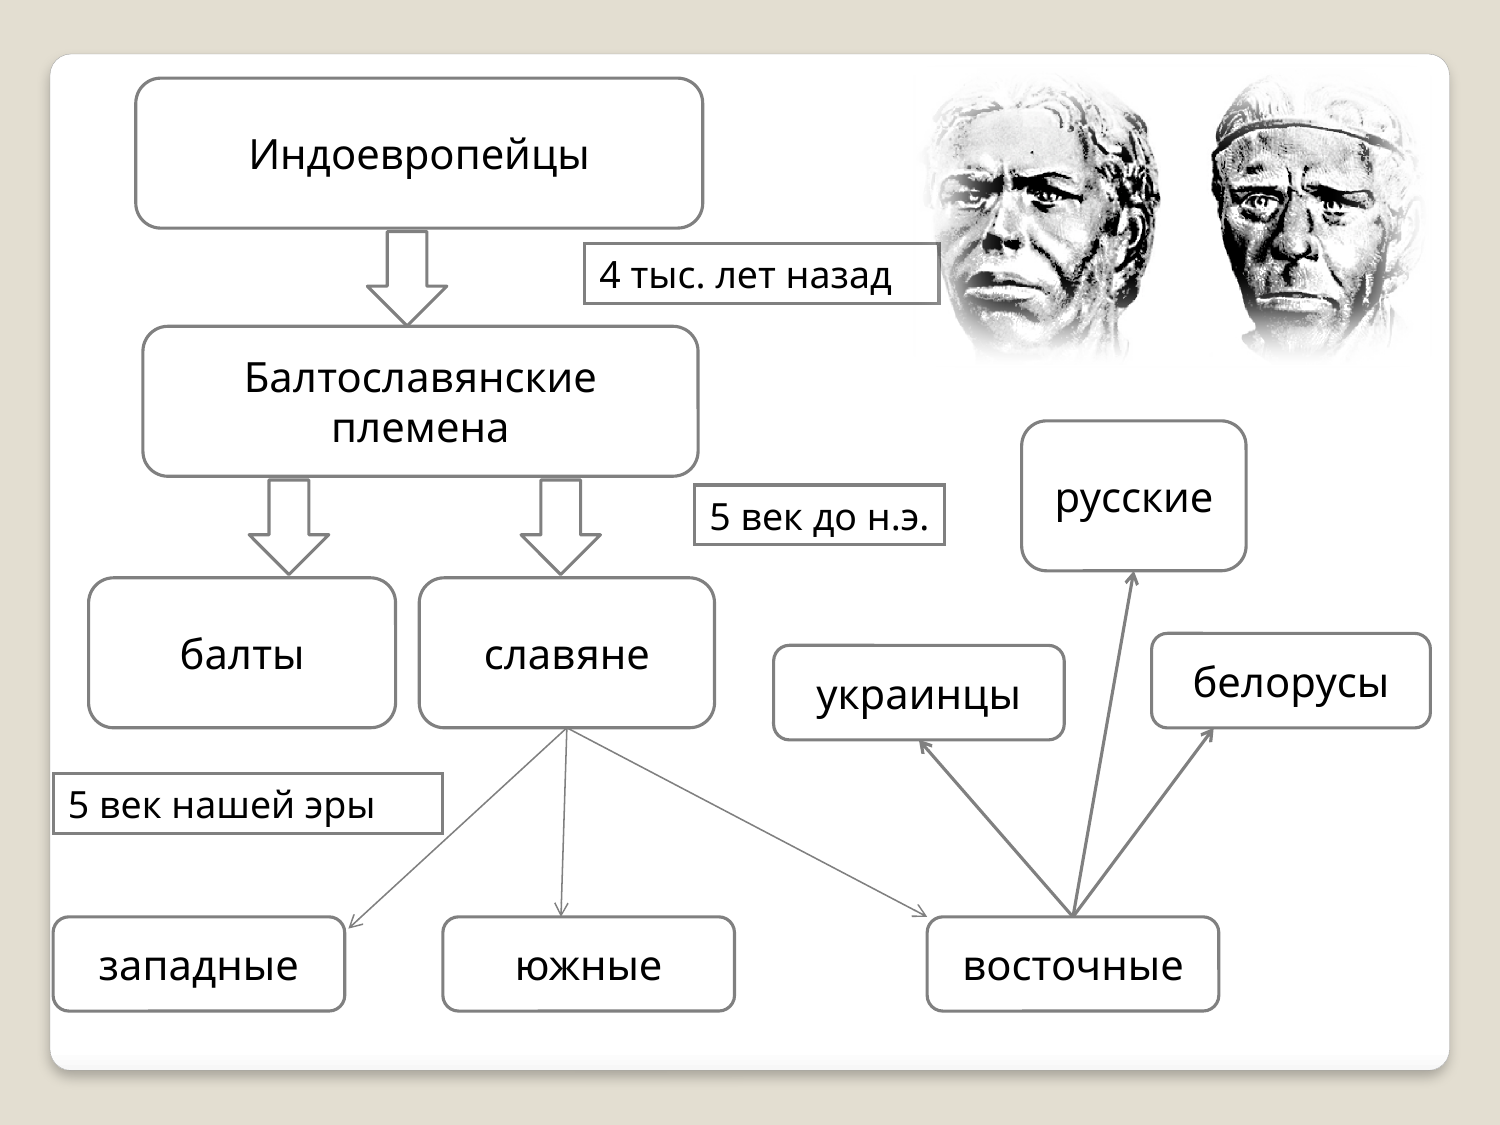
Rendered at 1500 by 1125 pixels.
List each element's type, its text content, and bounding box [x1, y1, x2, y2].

text_box белорусы [1148, 629, 1434, 732]
text_box Индоевропейцы [132, 74, 707, 232]
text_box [1072, 570, 1135, 727]
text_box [933, 739, 1074, 918]
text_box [348, 727, 562, 929]
picture [915, 66, 1429, 365]
text_box восточные [923, 922, 1223, 1015]
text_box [566, 727, 928, 917]
text_box западные [49, 913, 349, 1015]
text_box 5 век до н.э. [694, 485, 945, 545]
text_box русские [1018, 417, 1250, 575]
text_box славяне [415, 574, 719, 726]
text_box балты [85, 574, 400, 732]
text_box южные [439, 929, 739, 1015]
text_box 4 тыс. лет назад [584, 243, 907, 304]
text_box [245, 476, 333, 579]
text_box украинцы [770, 641, 1065, 738]
text_box 5 век нашей эры [53, 773, 340, 834]
text_box [363, 228, 451, 330]
text_box [517, 476, 604, 579]
text_box Балтославянские племена [139, 322, 702, 480]
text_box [1072, 727, 1214, 918]
